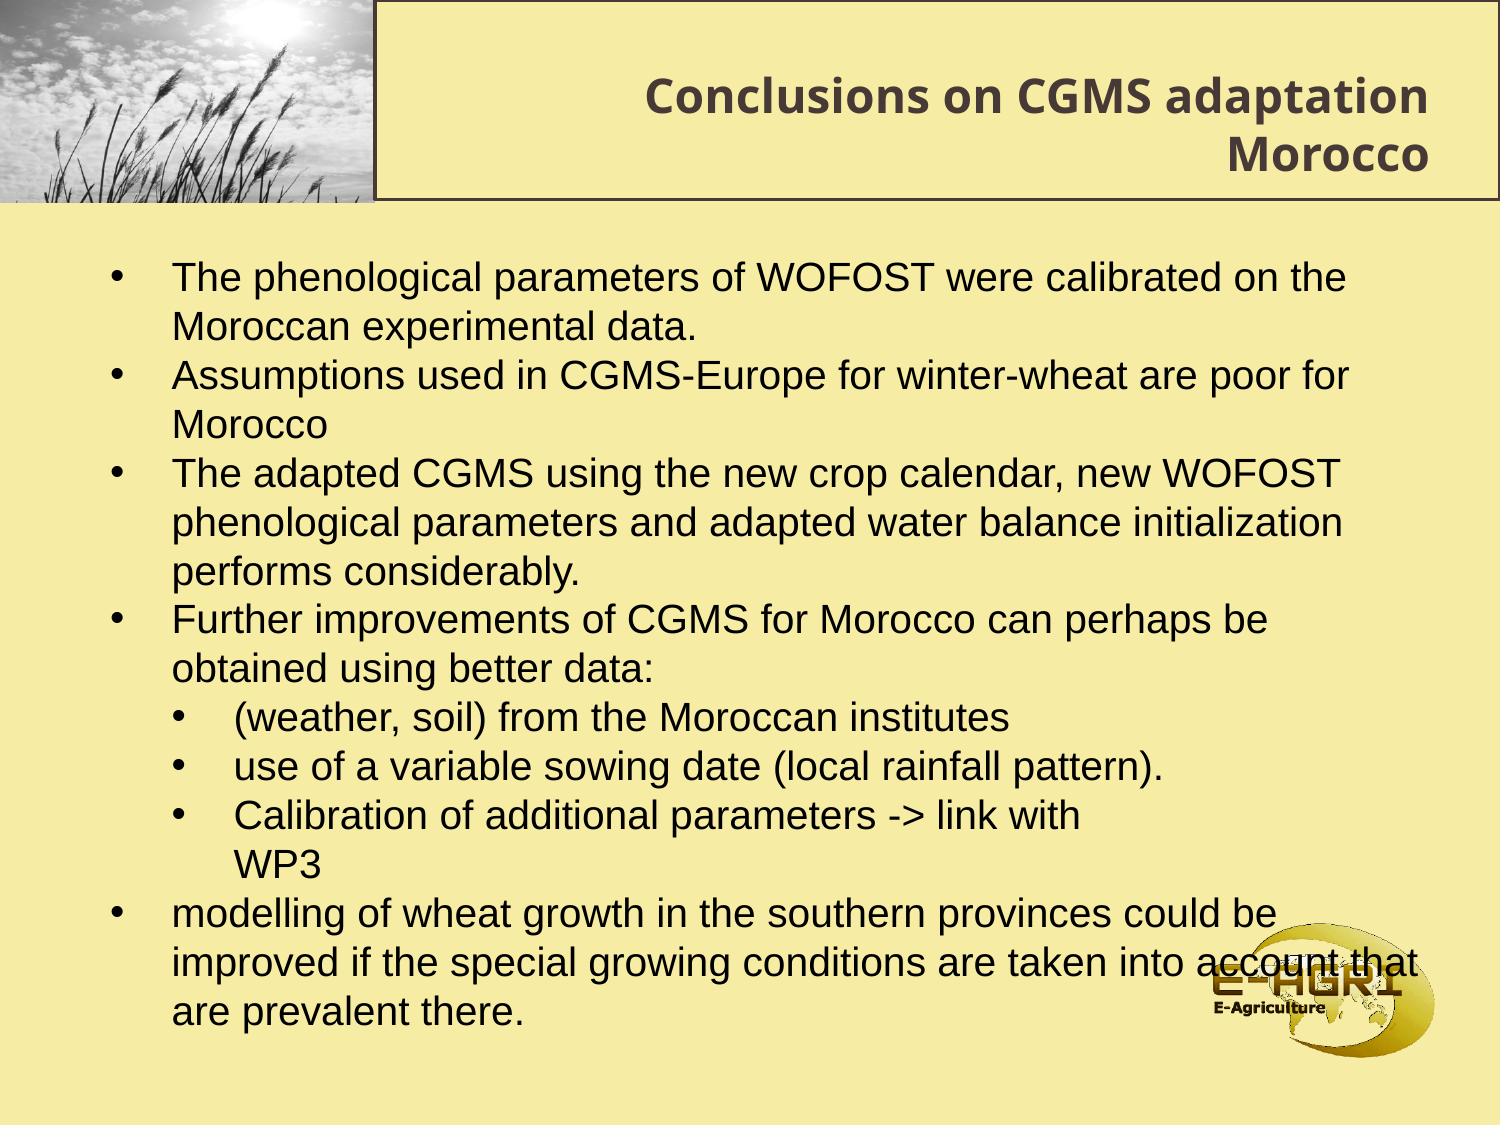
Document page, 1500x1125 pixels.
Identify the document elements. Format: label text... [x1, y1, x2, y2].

text_box The phenological parameters of WOFOST were calibrated on the Moroccan experimental data. Assumptions used in CGMS-Europe for winter-wheat are poor for Morocco The adapted CGMS using the new crop calendar, new WOFOST phenological parameters and adapted water balance initialization performs considerably. Further improvements of CGMS for Morocco can perhaps be obtained using better data: (weather, soil) from the Moroccan institutes use of a variable sowing date (local rainfall pattern). Calibration of additional parameters -> link with WP3 modelling of wheat growth in the southern provinces could be improved if the special growing conditions are taken into account that are prevalent there. [95, 243, 1446, 1051]
picture [0, 0, 376, 203]
picture [1206, 913, 1446, 1070]
text_box [376, 0, 1500, 201]
